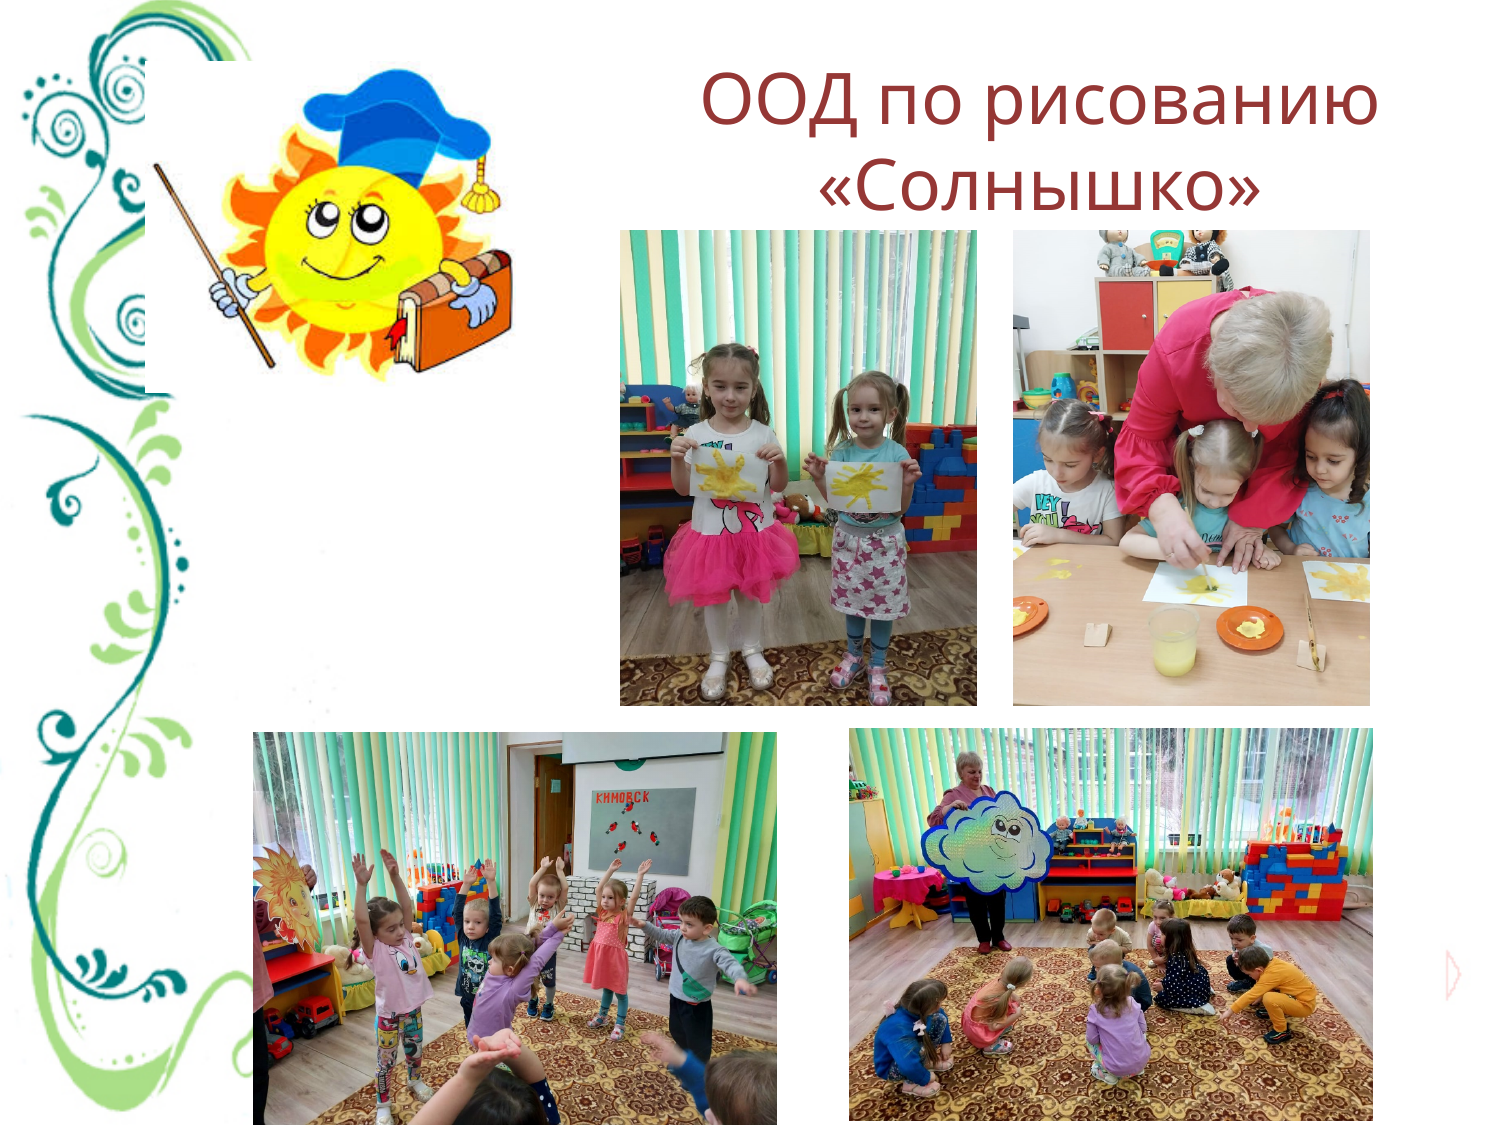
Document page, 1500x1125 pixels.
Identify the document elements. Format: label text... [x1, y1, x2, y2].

title ООД по рисованию «Солнышко» [655, 45, 1425, 233]
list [849, 728, 1373, 1121]
picture [0, 0, 1500, 1125]
